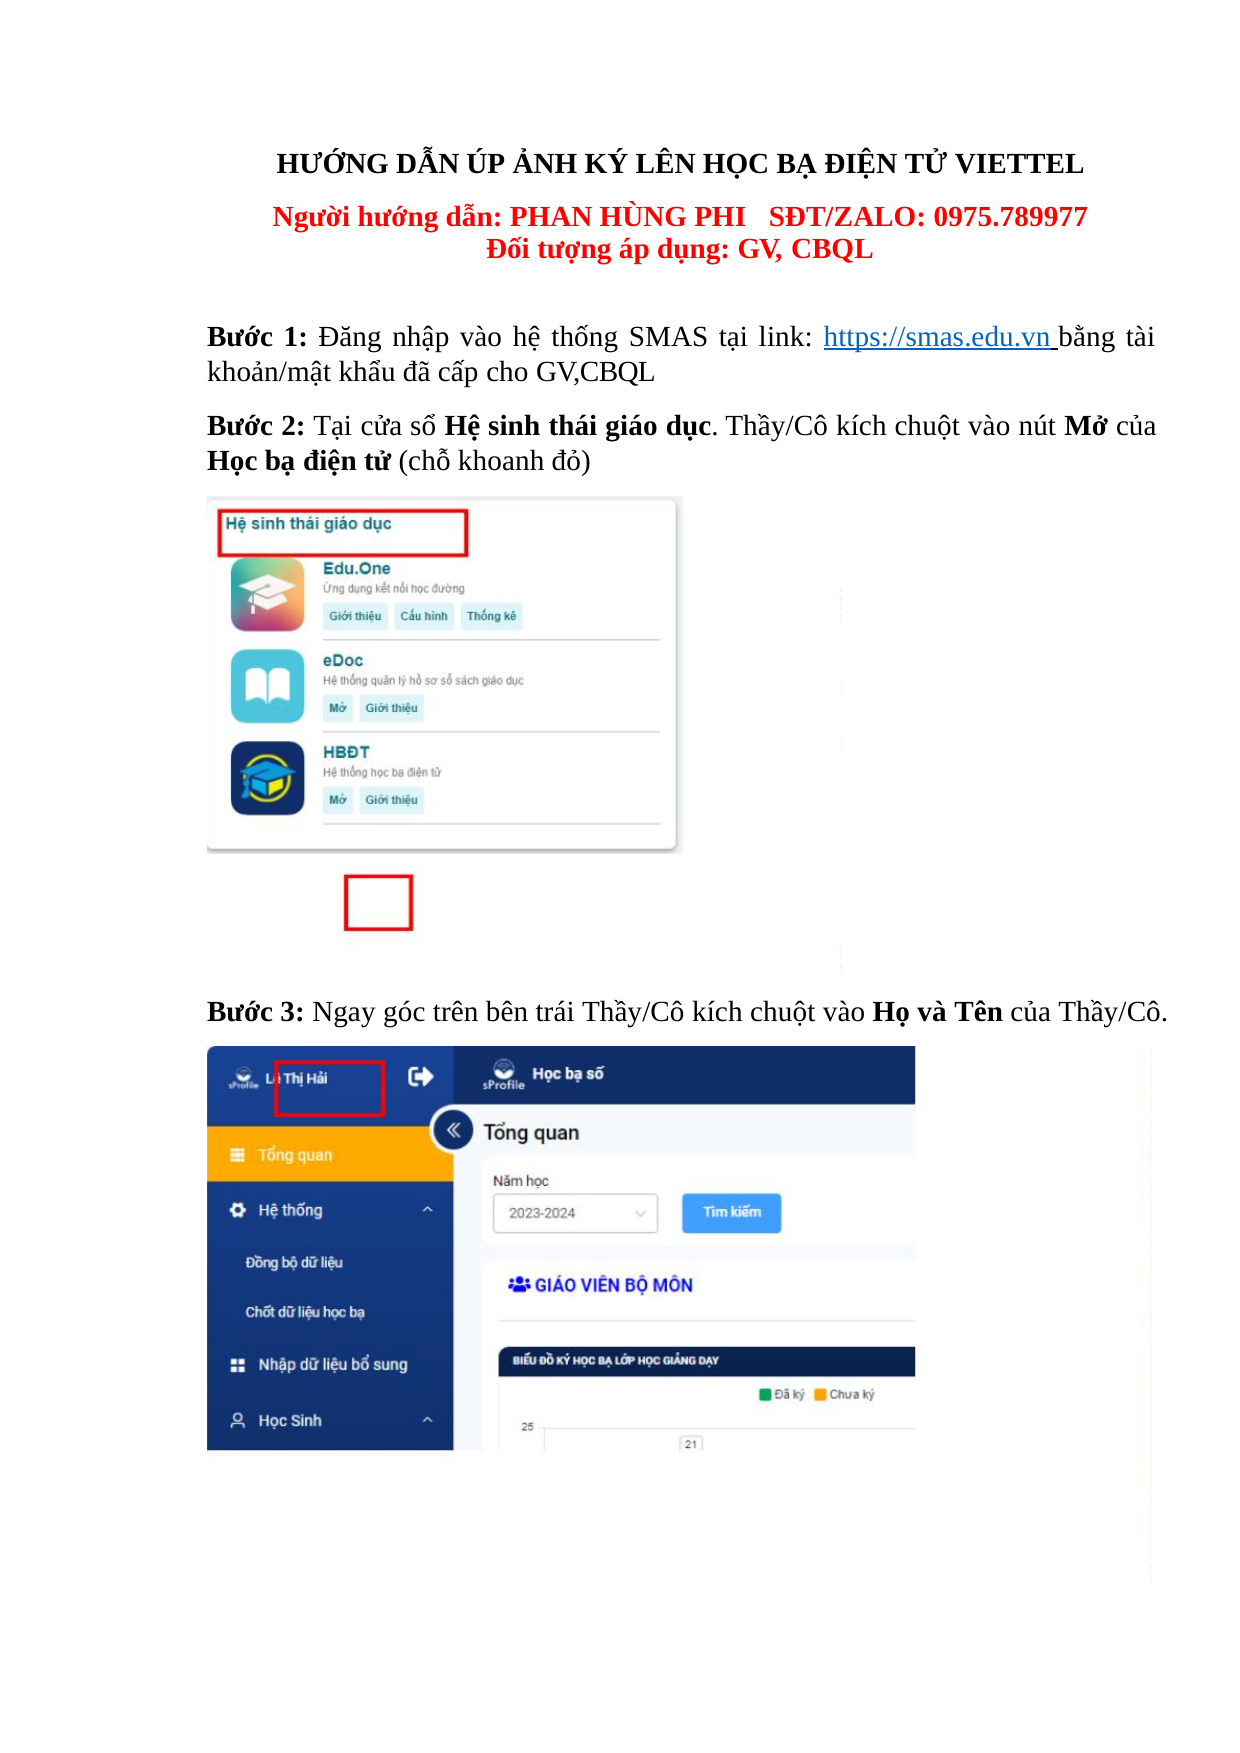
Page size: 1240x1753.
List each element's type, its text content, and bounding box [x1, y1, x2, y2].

text_box HƯỚNG DẪN ÚP ẢNH KÝ LÊN HỌC BẠ ĐIỆN TỬ VIETTEL [276, 146, 1108, 180]
text_box [206, 1046, 1152, 1585]
text_box Người hướng dẫn: PHAN HÙNG PHI SĐT/ZALO: 0975.789977 Đối tượng áp dụng: GV, CBQL [272, 199, 1111, 265]
text_box Bước 3: Ngay góc trên bên trái Thầy/Cô kích chuột vào Họ và Tên của Thầy/Cô. [206, 995, 1178, 1028]
text_box Bước 2: Tại cửa sổ Hệ sinh thái giáo dục. Thầy/Cô kích chuột vào nút Mở của Học bạ điện tử (chỗ khoanh đỏ) [206, 408, 1178, 477]
text_box Bước 1: Đăng nhập vào hệ thống SMAS tại link: https://smas.edu.vn bằng tài khoản/mật khẩu đã cấp cho GV,CBQL [206, 319, 1177, 388]
text_box [206, 496, 842, 974]
